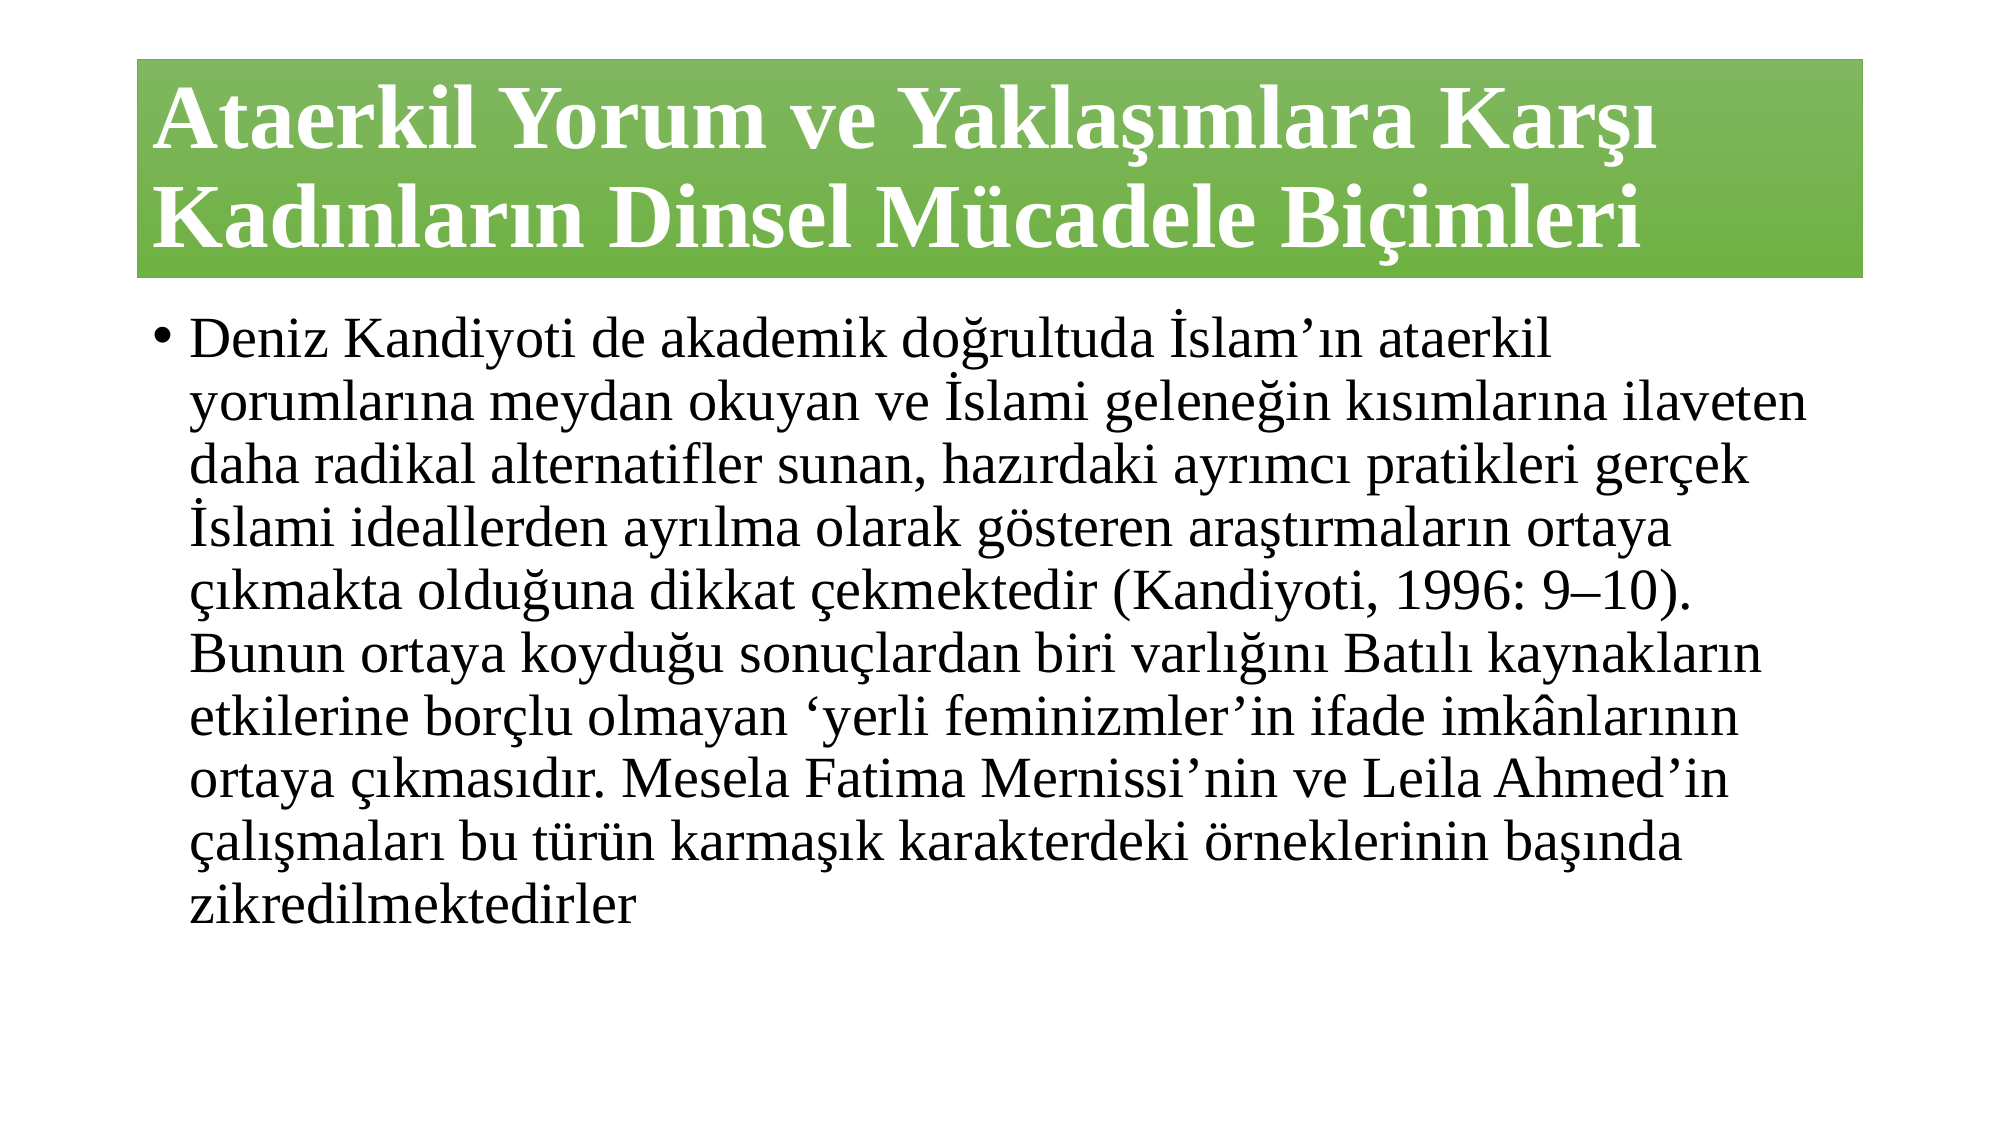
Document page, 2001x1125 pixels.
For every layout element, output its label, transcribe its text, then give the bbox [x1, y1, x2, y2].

title Ataerkil Yorum ve Yaklaşımlara Karşı Kadınların Dinsel Mücadele Biçimleri [137, 59, 1863, 278]
list Deniz Kandiyoti de akademik doğrultuda İslam’ın ataerkil yorumlarına meydan okuyan ve İslami geleneğin kısımlarına ilaveten daha radikal alternatifler sunan, hazırdaki ayrımcı pratikleri gerçek İslami ideallerden ayrılma olarak gösteren araştırmaların ortaya çıkmakta olduğuna dikkat çekmektedir (Kandiyoti, 1996: 9–10). Bunun ortaya koyduğu sonuçlardan biri varlığını Batılı kaynakların etkilerine borçlu olmayan ‘yerli feminizmler’in ifade imkânlarının ortaya çıkmasıdır. Mesela Fatima Mernissi’nin ve Leila Ahmed’in çalışmaları bu türün karmaşık karakterdeki örneklerinin başında zikredilmektedirler [137, 299, 1863, 1014]
